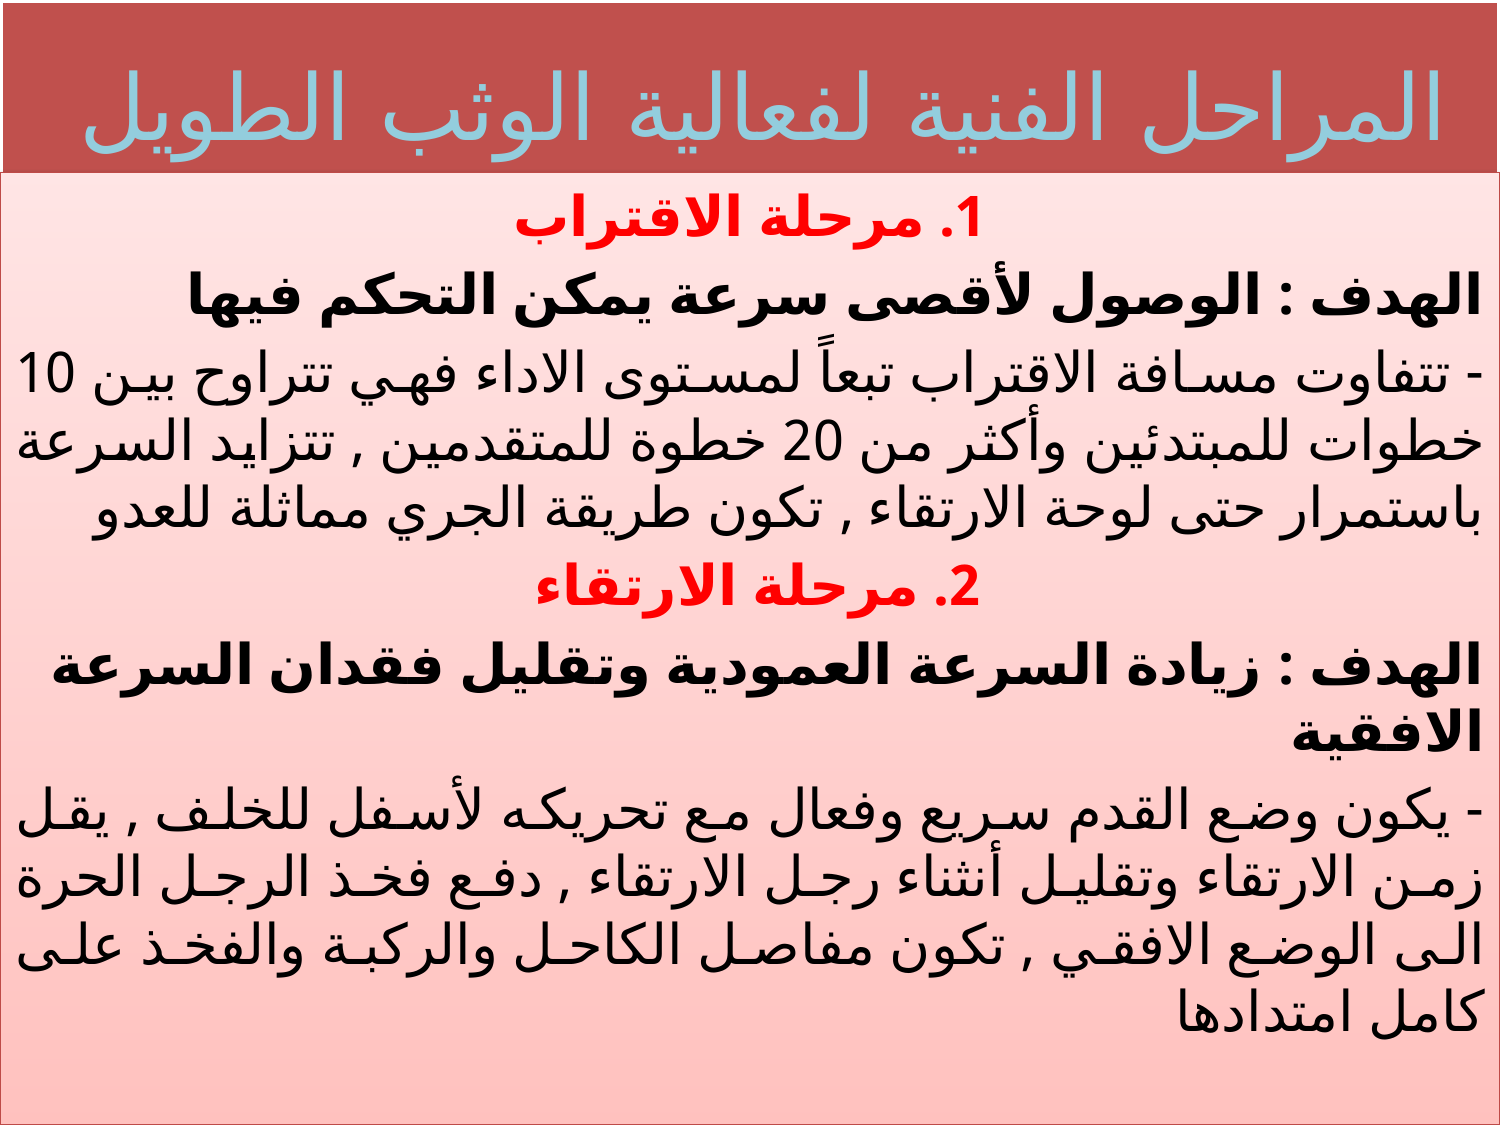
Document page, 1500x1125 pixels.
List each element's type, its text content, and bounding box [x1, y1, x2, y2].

title المراحل الفنية لفعالية الوثب الطويل [0, 0, 1500, 172]
list 1. مرحلة الاقتراب الهدف : الوصول لأقصى سرعة يمكن التحكم فيها - تتفاوت مسافة الاقتراب تبعاً لمستوى الاداء فهي تتراوح بين 10 خطوات للمبتدئين وأكثر من 20 خطوة للمتقدمين , تتزايد السرعة باستمرار حتى لوحة الارتقاء , تكون طريقة الجري مماثلة للعدو 2. مرحلة الارتقاء الهدف : زيادة السرعة العمودية وتقليل فقدان السرعة الافقية - يكون وضع القدم سريع وفعال مع تحريكه لأسفل للخلف , يقل زمن الارتقاء وتقليل أنثناء رجل الارتقاء , دفع فخذ الرجل الحرة الى الوضع الافقي , تكون مفاصل الكاحل والركبة والفخذ على كامل امتدادها [0, 172, 1500, 1125]
